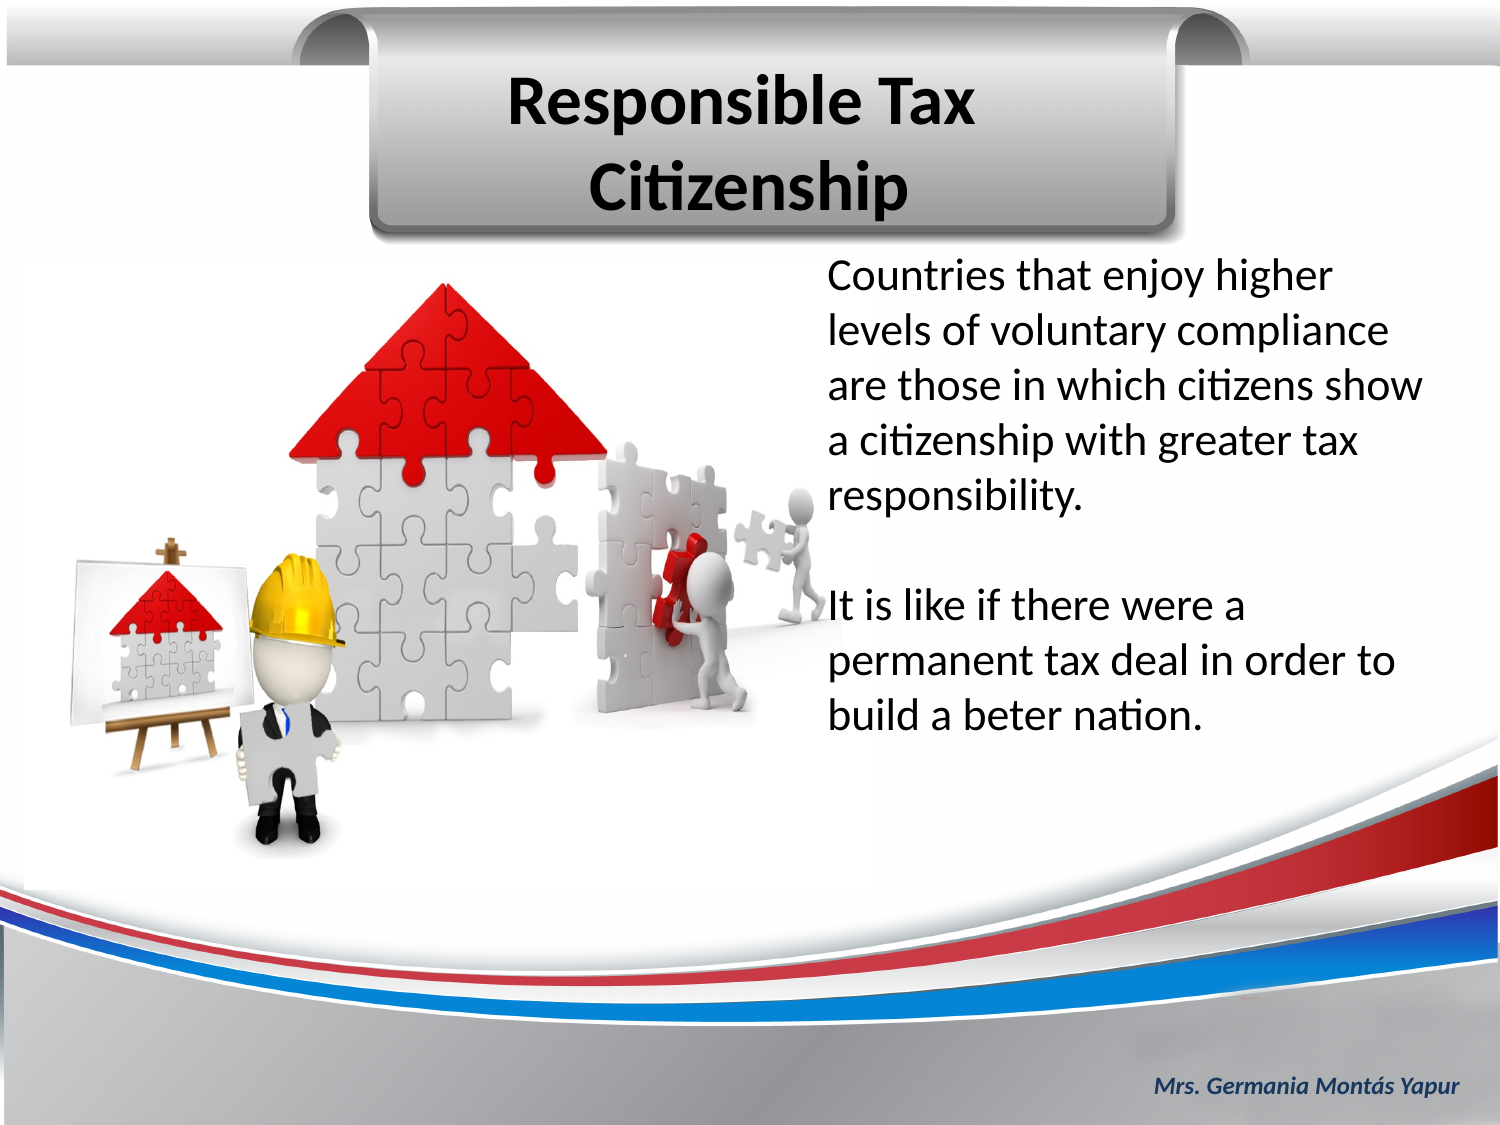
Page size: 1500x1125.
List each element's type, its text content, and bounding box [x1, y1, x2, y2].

text_box [95, 37, 1446, 225]
text_box Countries that enjoy higher levels of voluntary compliance are those in which citizens show a citizenship with greater tax responsibility. It is like if there were a permanent tax deal in order to build a beter nation. [812, 237, 1446, 748]
title Responsible Tax Citizenship [75, 45, 1425, 233]
picture [0, 0, 1500, 1125]
